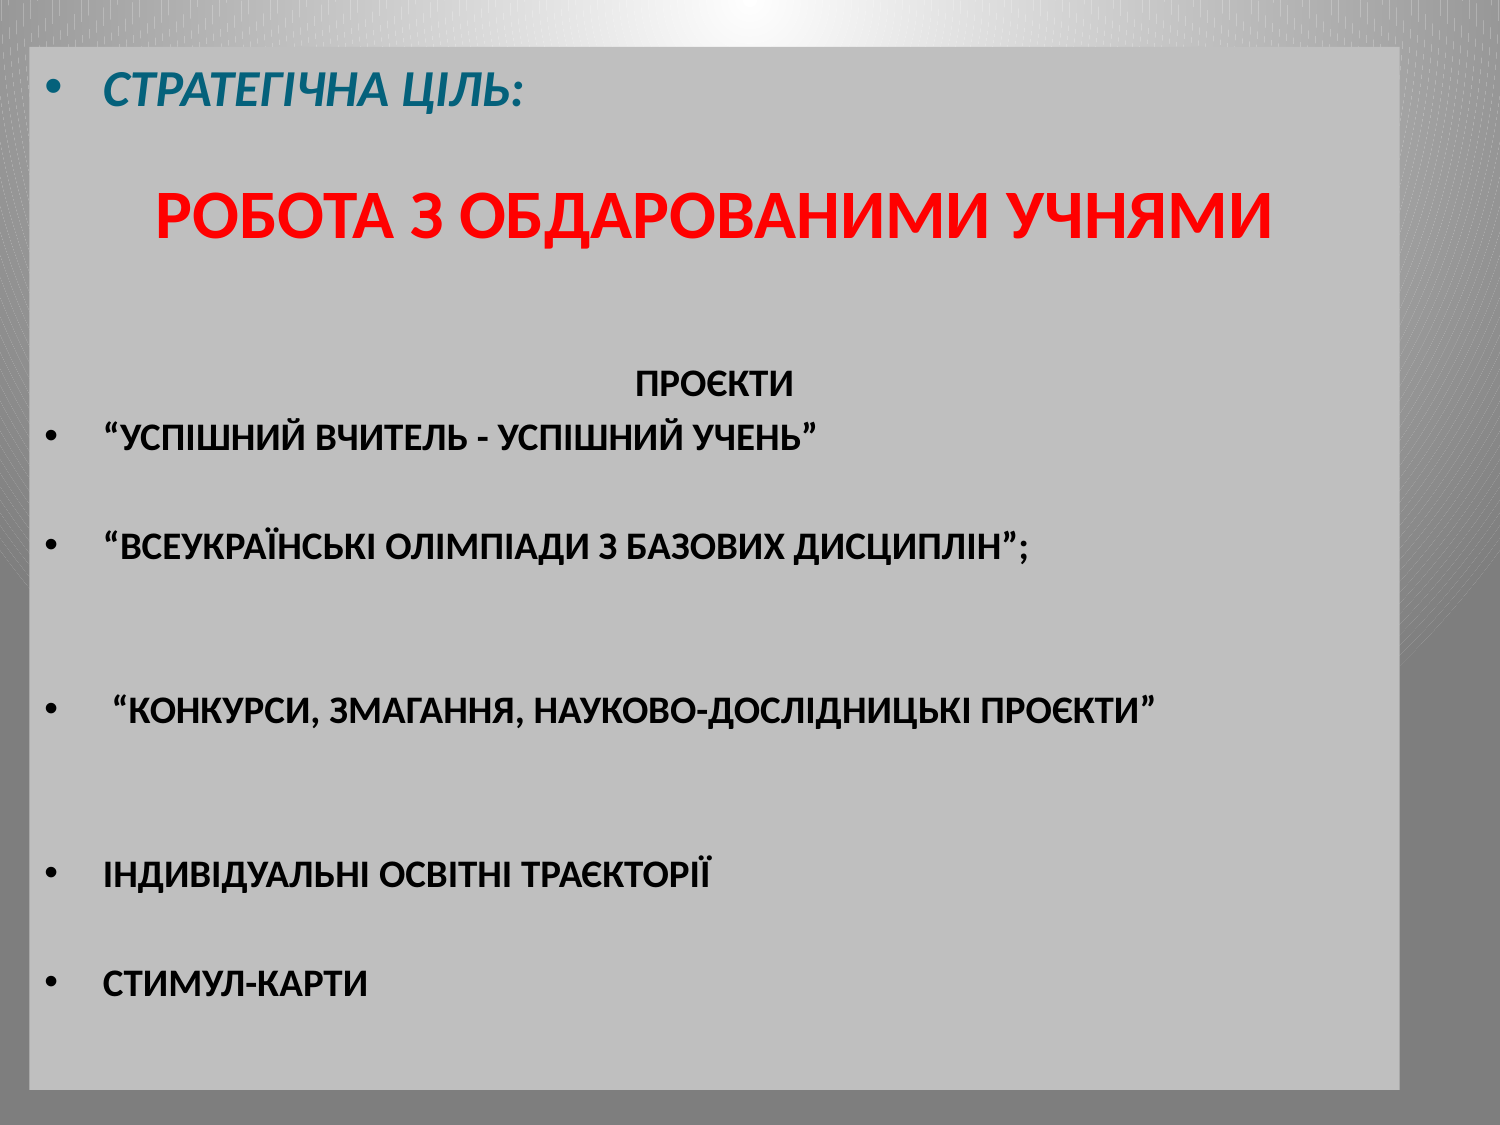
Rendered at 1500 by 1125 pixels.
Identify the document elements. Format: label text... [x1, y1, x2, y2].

list СТРАТЕГІЧНА ЦІЛЬ: РОБОТА З ОБДАРОВАНИМИ УЧНЯМИ ПРОЄКТИ “УСПІШНИЙ ВЧИТЕЛЬ - УСПІШНИЙ УЧЕНЬ” “ВСЕУКРАЇНСЬКІ ОЛІМПІАДИ З БАЗОВИХ ДИСЦИПЛІН”; “КОНКУРСИ, ЗМАГАННЯ, НАУКОВО-ДОСЛІДНИЦЬКІ ПРОЄКТИ” ІНДИВІДУАЛЬНІ ОСВІТНІ ТРАЄКТОРІЇ СТИМУЛ-КАРТИ [29, 46, 1400, 1090]
